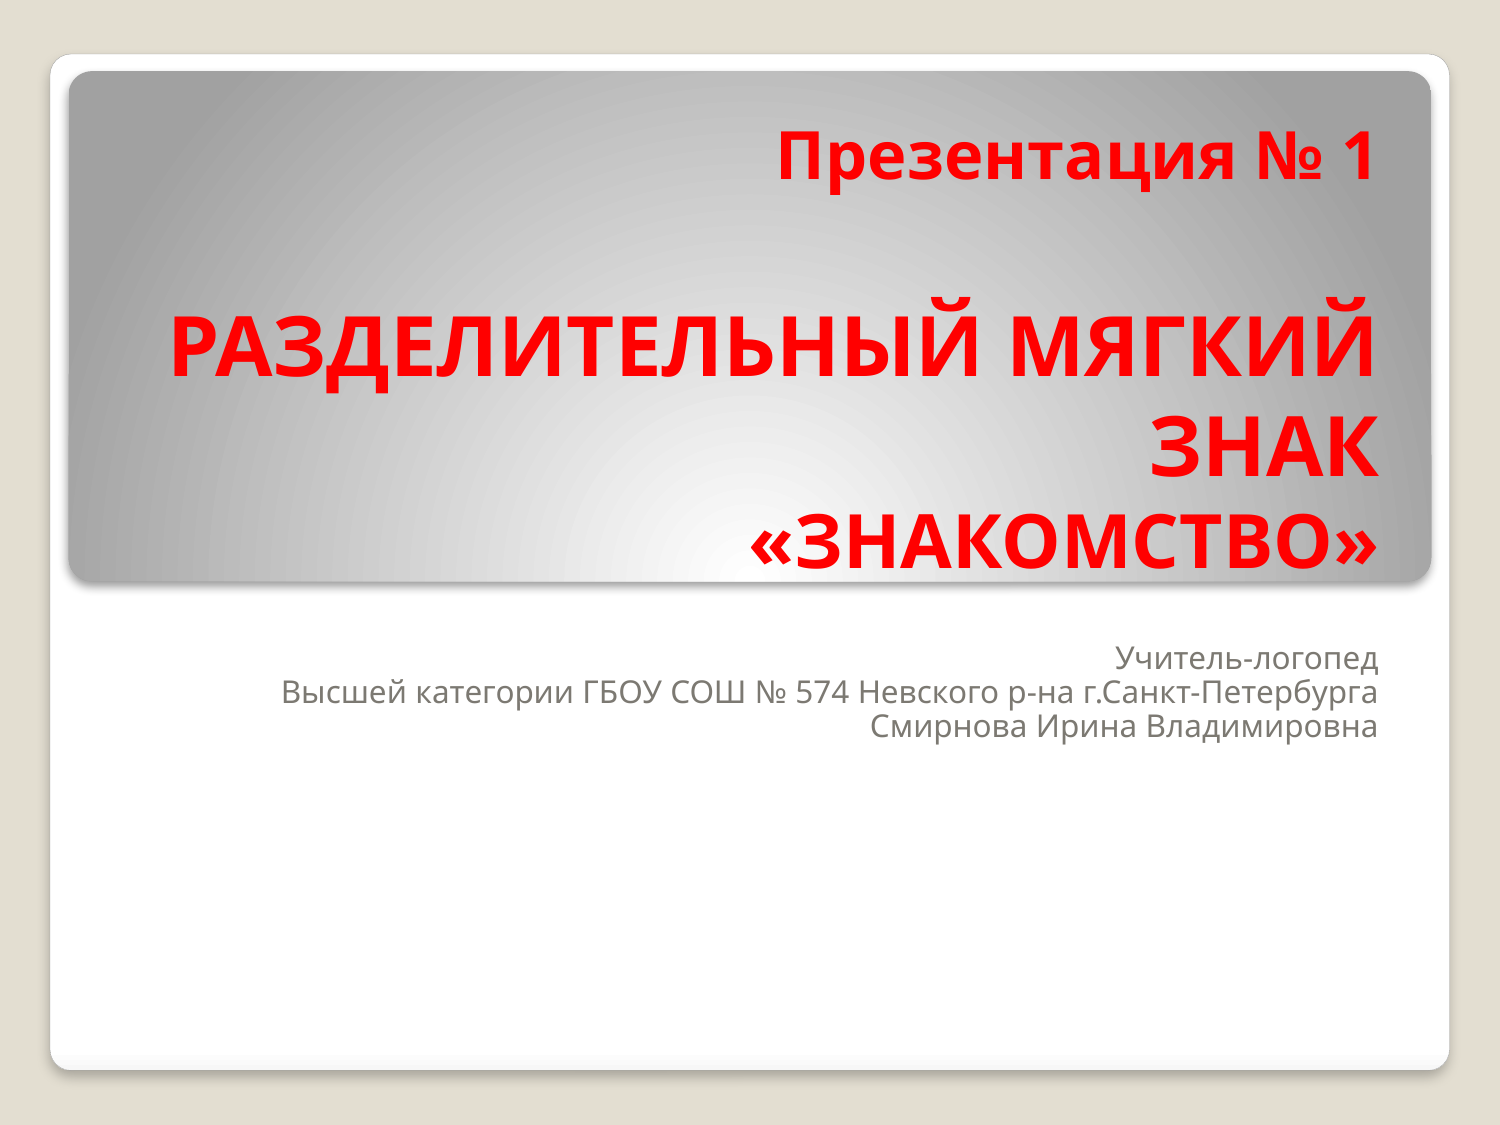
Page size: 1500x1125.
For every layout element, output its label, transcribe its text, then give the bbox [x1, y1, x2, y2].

subtitle Учитель-логопед Высшей категории ГБОУ СОШ № 574 Невского р-на г.Санкт-Петербурга Смирнова Ирина Владимировна [118, 604, 1394, 755]
text_box [374, 464, 1125, 525]
title Презентация № 1 РАЗДЕЛИТЕЛЬНЫЙ МЯГКИЙ ЗНАК «ЗНАКОМСТВО» [112, 78, 1388, 591]
